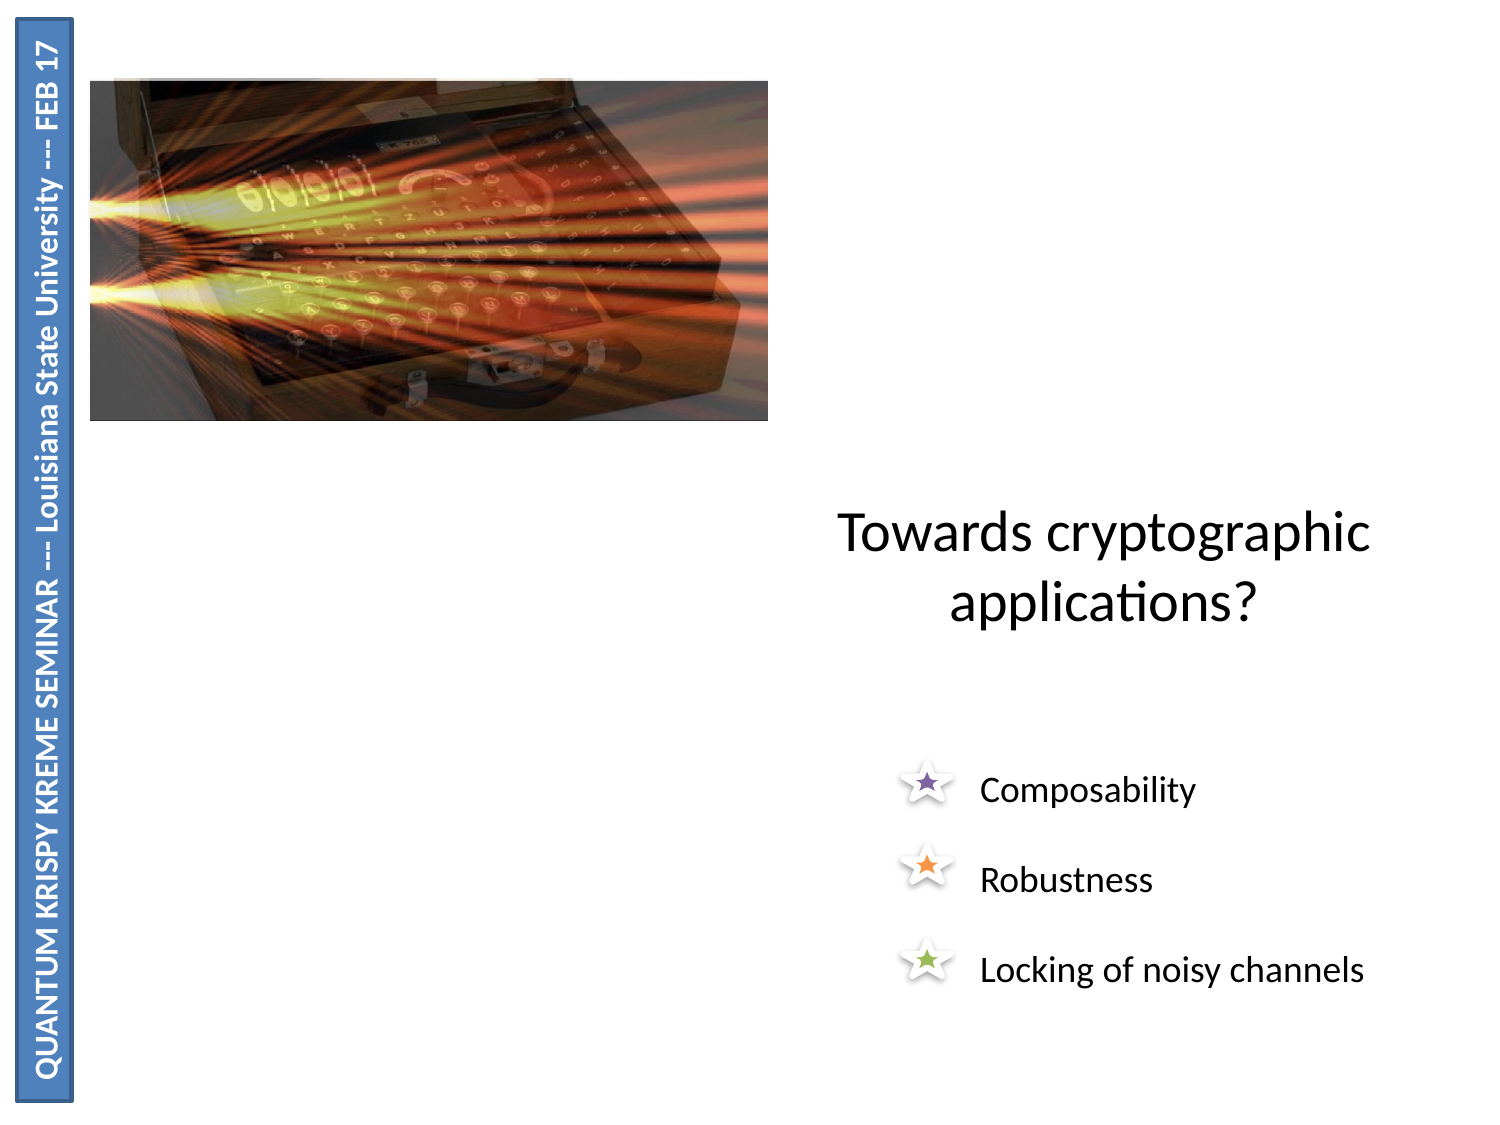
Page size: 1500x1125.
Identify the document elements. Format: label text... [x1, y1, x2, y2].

text_box [900, 760, 954, 802]
text_box Towards cryptographic applications? [690, 485, 1500, 641]
text_box [900, 842, 954, 885]
text_box [900, 937, 954, 979]
text_box QUANTUM KRISPY KREME SEMINAR --- Louisiana State University --- FEB 17 [15, 17, 74, 1103]
text_box Composability Robustness Locking of noisy channels [965, 757, 1381, 997]
picture [88, 77, 768, 421]
